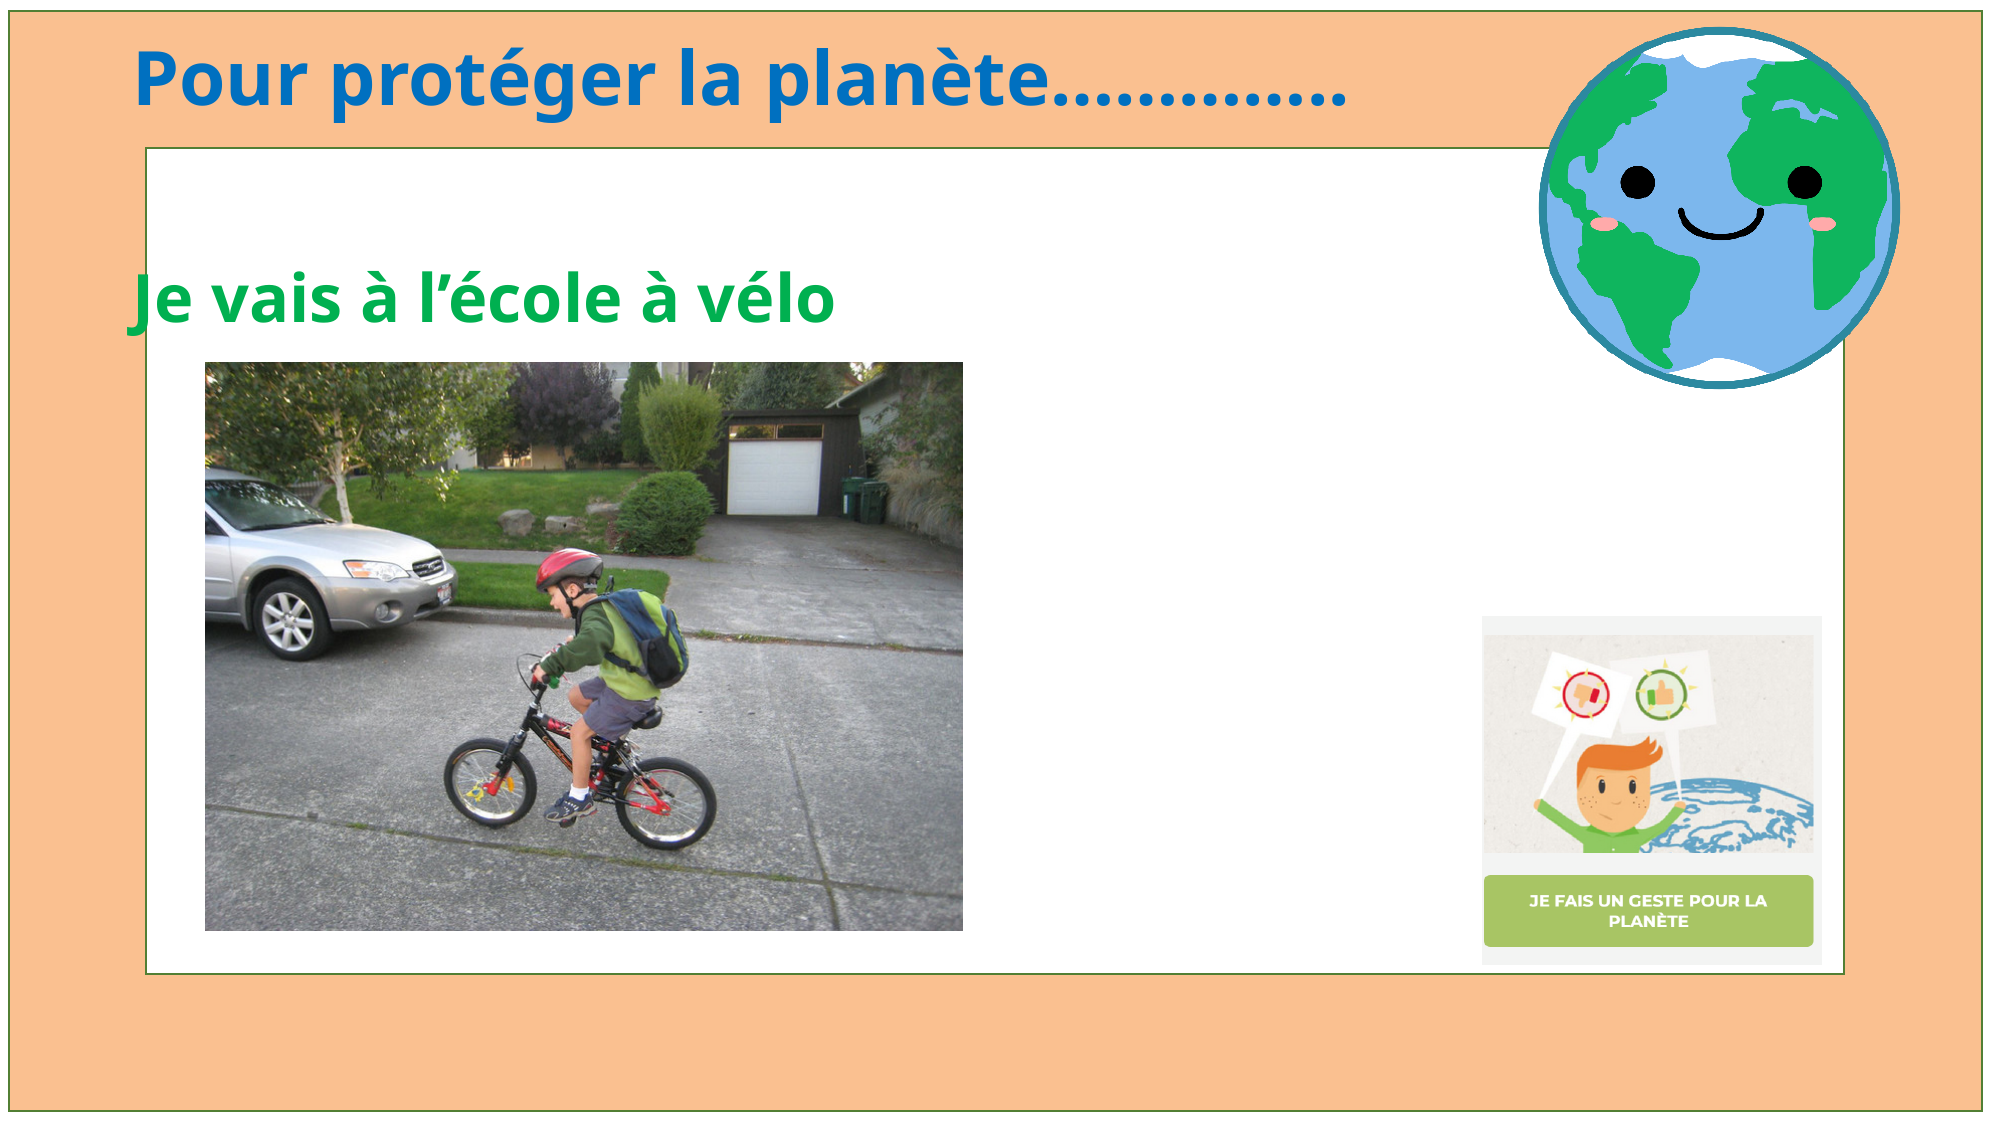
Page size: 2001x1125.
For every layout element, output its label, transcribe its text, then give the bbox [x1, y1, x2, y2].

text_box [8, 10, 1982, 1112]
picture [1456, 0, 1983, 471]
picture [1482, 616, 1822, 966]
picture [204, 362, 963, 932]
text_box Pour protéger la planète………….. Je vais à l’école à vélo [117, 23, 1366, 388]
